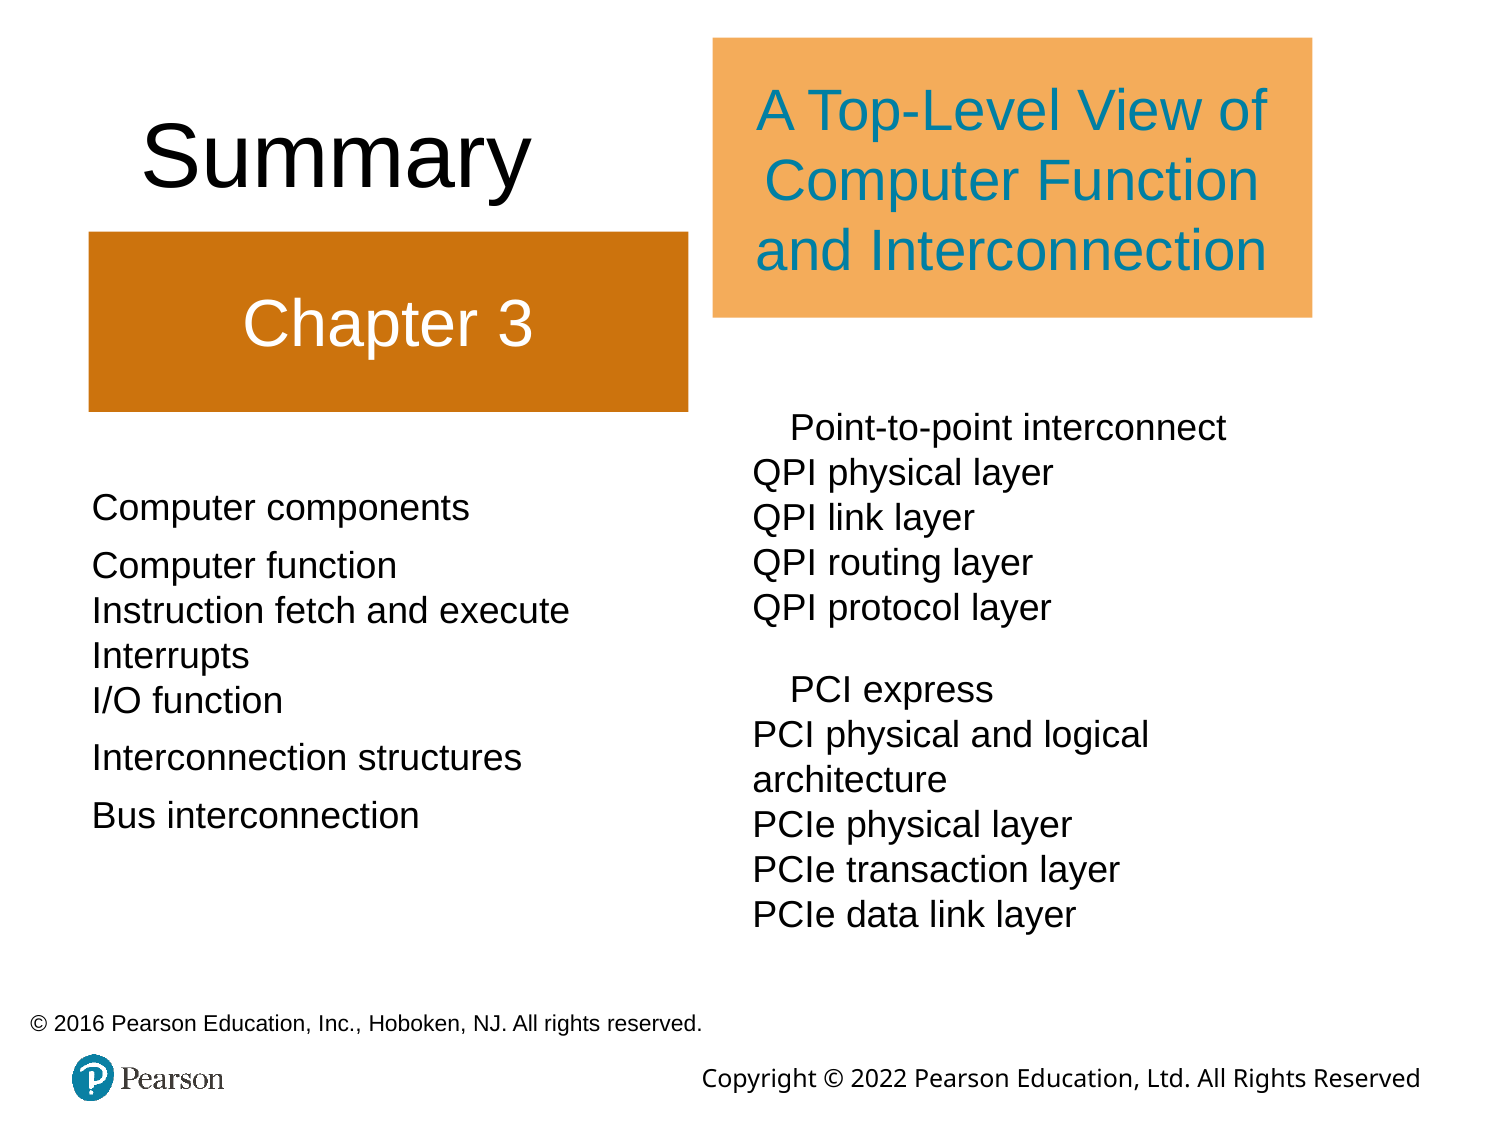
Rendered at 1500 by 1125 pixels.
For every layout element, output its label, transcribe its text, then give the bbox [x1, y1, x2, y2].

picture [72, 1054, 76, 1070]
list A Top-Level View of Computer Function and Interconnection [712, 37, 1313, 318]
footer © 2016 Pearson Education, Inc., Hoboken, NJ. All rights reserved. [15, 1012, 1426, 1052]
list Computer components Computer function Instruction fetch and execute Interrupts I/O function Interconnection structures Bus interconnection [76, 468, 677, 1012]
list Chapter 3 [88, 231, 689, 412]
picture [72, 1088, 76, 1101]
list Point-to-point interconnect QPI physical layer QPI link layer QPI routing layer QPI protocol layer PCI express PCI physical and logical architecture PCIe physical layer PCIe transaction layer PCIe data link layer [737, 1052, 1363, 1125]
list Point-to-point interconnect QPI physical layer QPI link layer QPI routing layer QPI protocol layer PCI express PCI physical and logical architecture PCIe physical layer PCIe transaction layer PCIe data link layer [737, 387, 1363, 1012]
list Computer components Computer function Instruction fetch and execute Interrupts I/O function Interconnection structures Bus interconnection [76, 1052, 677, 1125]
title Summary [125, 37, 688, 221]
